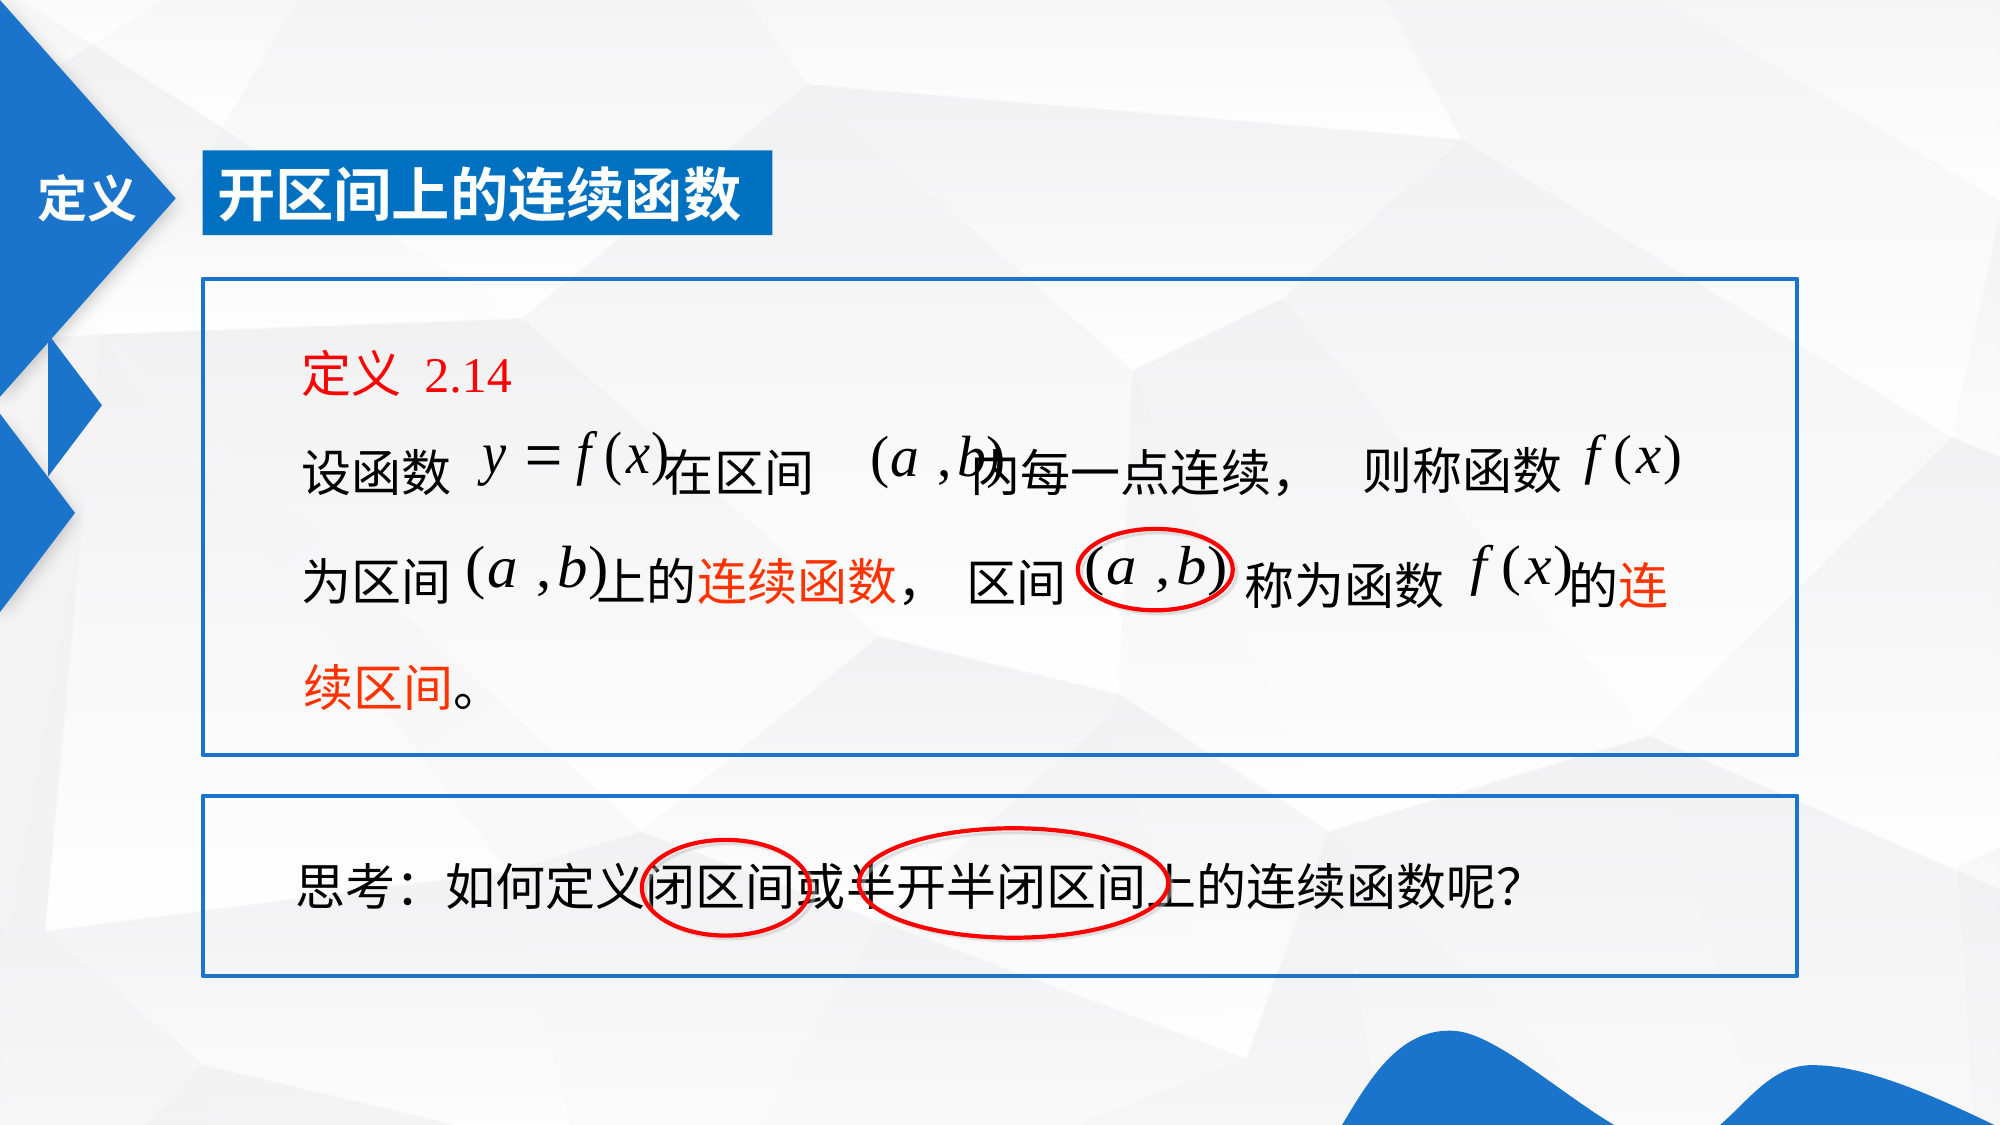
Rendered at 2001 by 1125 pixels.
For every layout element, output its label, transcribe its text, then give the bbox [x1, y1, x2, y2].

picture [0, 0, 2000, 1125]
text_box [286, 403, 1344, 511]
text_box 续区间。 [288, 628, 516, 725]
text_box [201, 277, 1799, 757]
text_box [286, 512, 952, 620]
text_box [201, 794, 1799, 978]
text_box 开区间上的连续函数 [202, 150, 773, 236]
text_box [951, 513, 1706, 624]
picture [0, 344, 48, 475]
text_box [1347, 402, 1709, 509]
